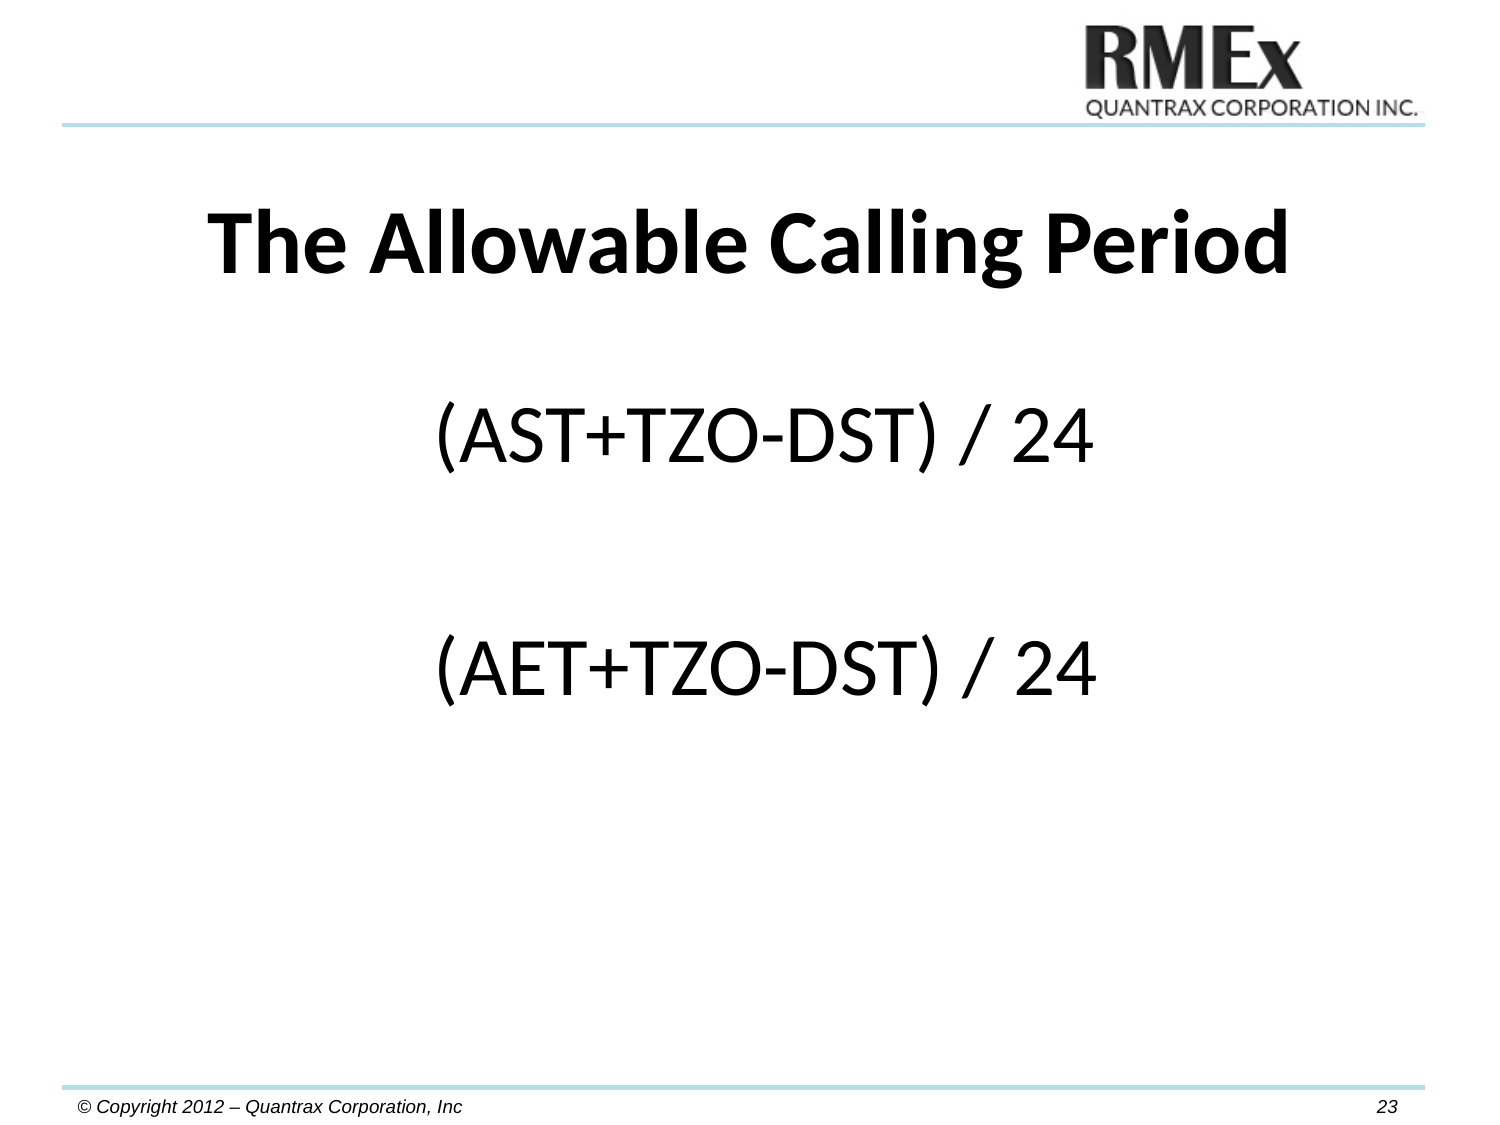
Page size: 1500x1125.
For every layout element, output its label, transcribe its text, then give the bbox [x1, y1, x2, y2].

list (AST+TZO-DST) / 24 (AET+TZO-DST) / 24 [419, 255, 1140, 998]
picture [1078, 0, 1438, 146]
title The Allowable Calling Period [75, 174, 1425, 338]
